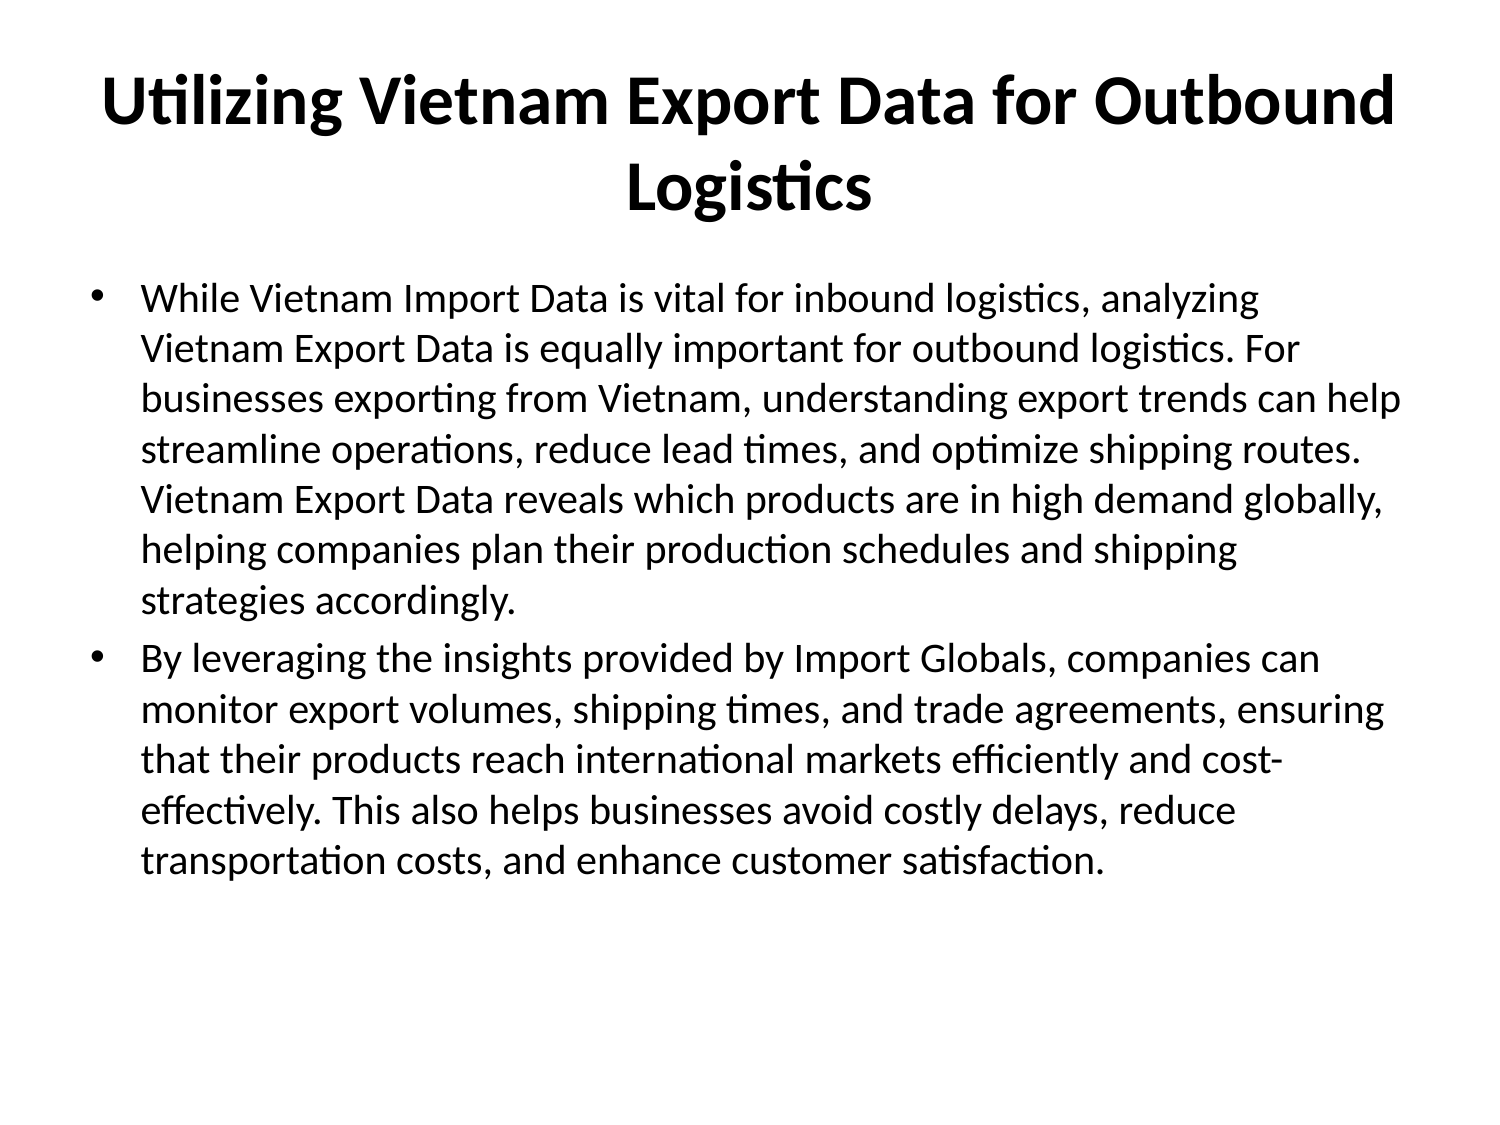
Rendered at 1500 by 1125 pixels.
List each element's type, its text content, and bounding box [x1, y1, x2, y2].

title Utilizing Vietnam Export Data for Outbound Logistics [75, 45, 1425, 233]
list While Vietnam Import Data is vital for inbound logistics, analyzing Vietnam Export Data is equally important for outbound logistics. For businesses exporting from Vietnam, understanding export trends can help streamline operations, reduce lead times, and optimize shipping routes. Vietnam Export Data reveals which products are in high demand globally, helping companies plan their production schedules and shipping strategies accordingly. By leveraging the insights provided by Import Globals, companies can monitor export volumes, shipping times, and trade agreements, ensuring that their products reach international markets efficiently and cost-effectively. This also helps businesses avoid costly delays, reduce transportation costs, and enhance customer satisfaction. [75, 262, 1425, 1005]
